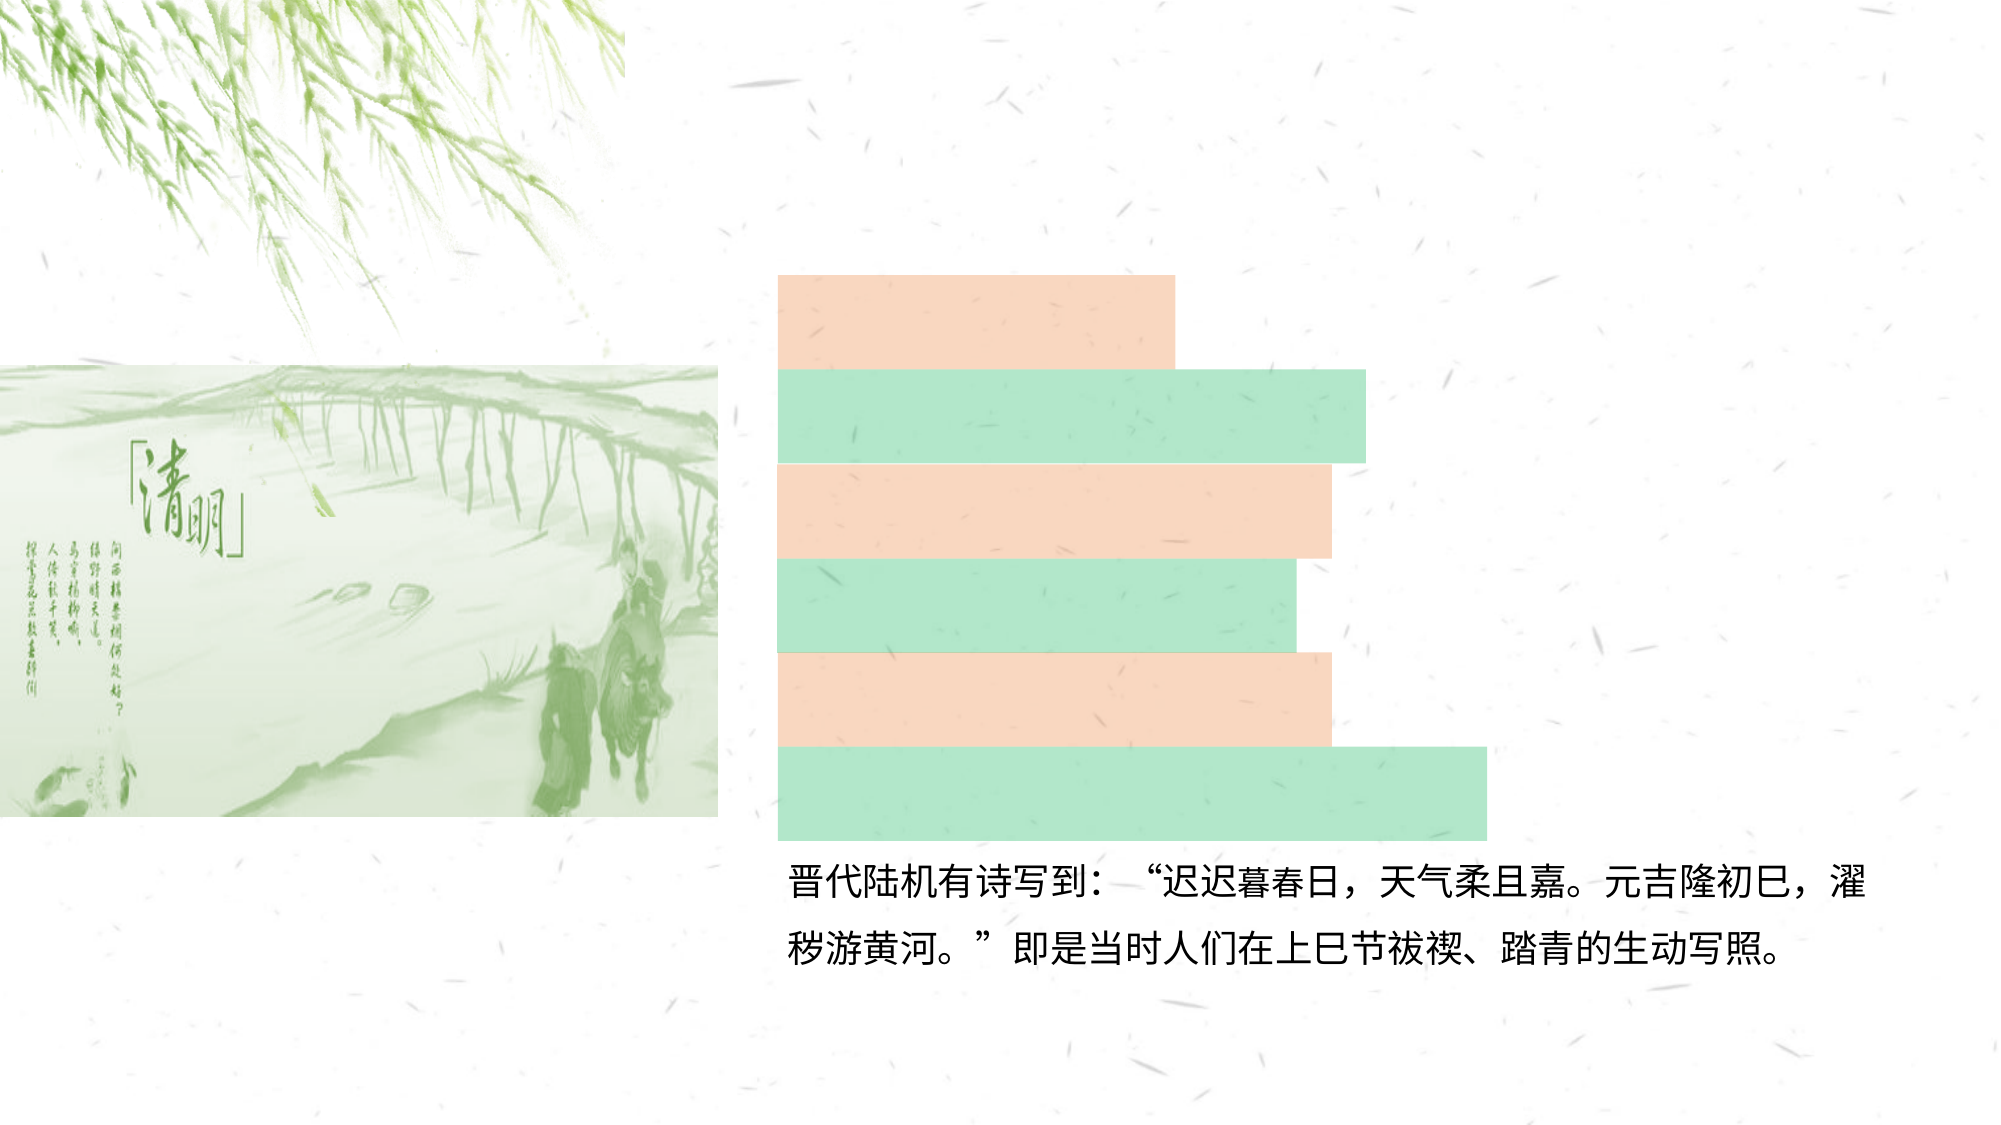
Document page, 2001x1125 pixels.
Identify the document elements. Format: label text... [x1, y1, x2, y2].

text_box [777, 368, 1367, 464]
text_box [777, 274, 1176, 368]
text_box [777, 651, 1333, 746]
text_box [776, 463, 1333, 560]
text_box [776, 558, 1298, 654]
text_box [777, 746, 1488, 842]
picture [0, 0, 1999, 1125]
text_box 晋代陆机有诗写到：“迟迟暮春日，天气柔且嘉。元吉隆初巳，濯秽游黄河。”即是当时人们在上巳节祓禊、踏青的生动写照。 [773, 827, 1884, 978]
